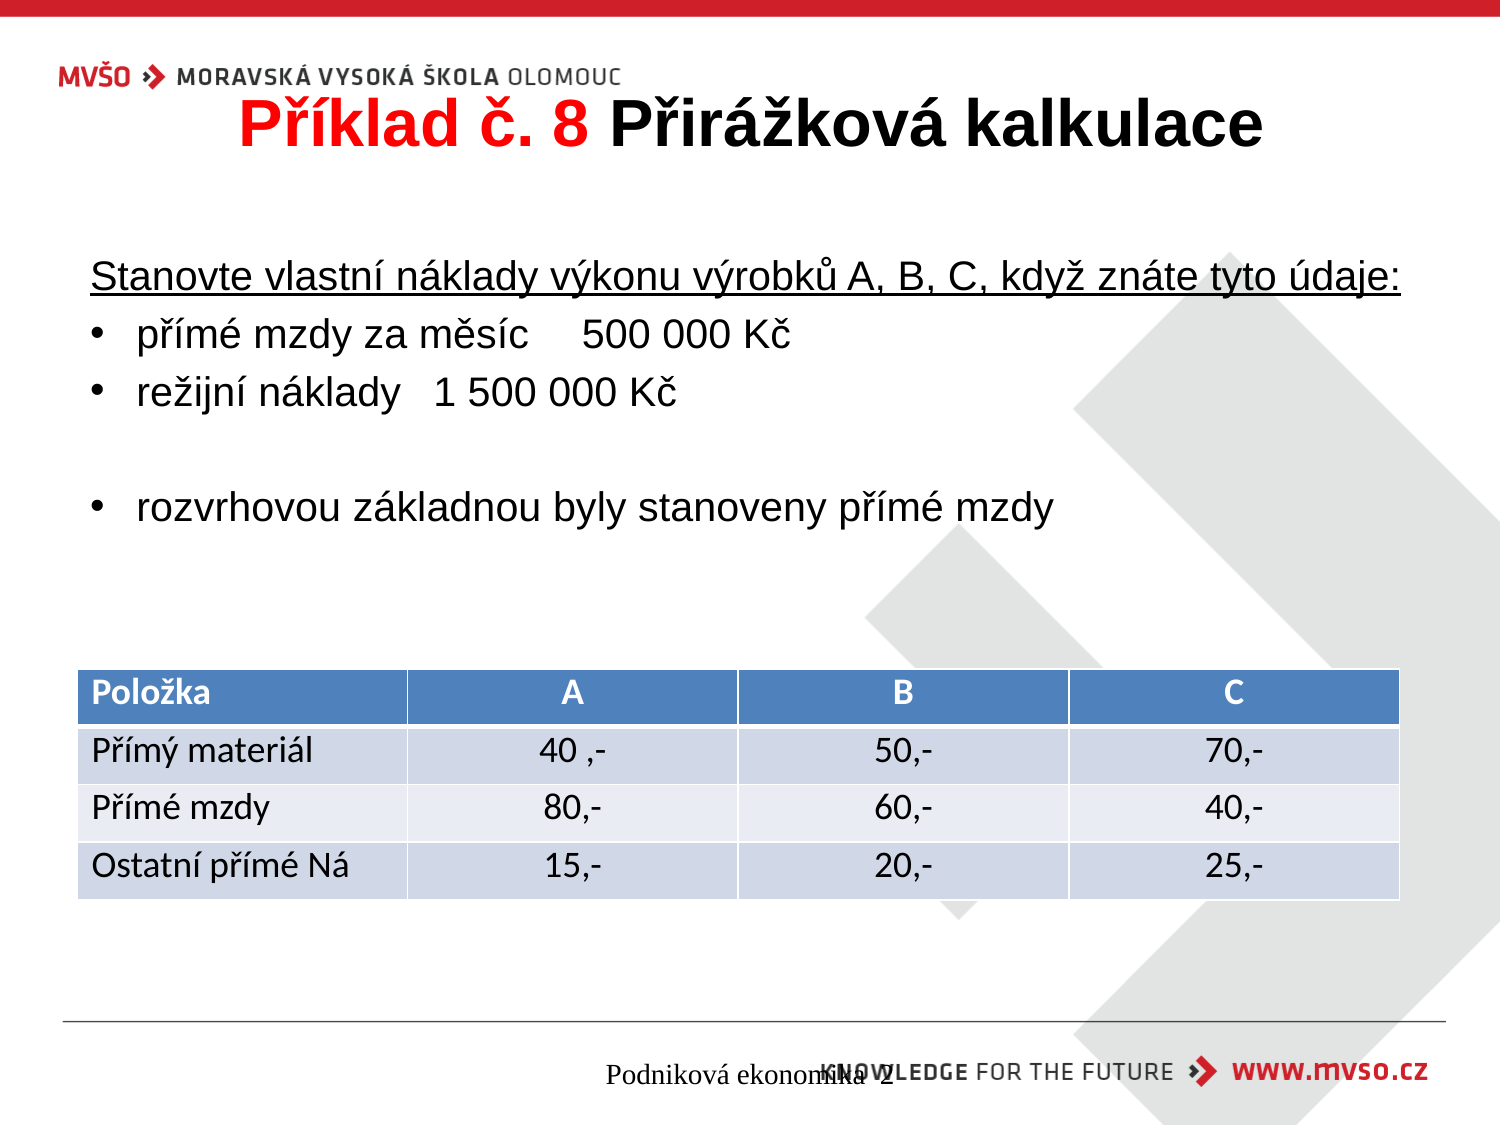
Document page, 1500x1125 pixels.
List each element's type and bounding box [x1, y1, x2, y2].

table_header [1070, 670, 1399, 724]
table_cell [408, 843, 737, 899]
table_cell [739, 729, 1068, 784]
footer [512, 1042, 988, 1103]
table_cell [1070, 729, 1399, 784]
table_cell [1070, 843, 1399, 899]
table_cell [78, 785, 407, 841]
table_cell [739, 843, 1068, 899]
table_header [739, 670, 1068, 724]
title [76, 42, 1427, 197]
picture [0, 0, 1500, 1125]
table_cell [739, 785, 1068, 841]
table_cell [78, 729, 407, 784]
table_cell [1070, 785, 1399, 841]
table_cell [408, 785, 737, 841]
table_cell [408, 729, 737, 784]
table_header [408, 670, 737, 724]
list [75, 184, 1425, 598]
table_header [78, 670, 407, 724]
table_cell [78, 843, 407, 899]
